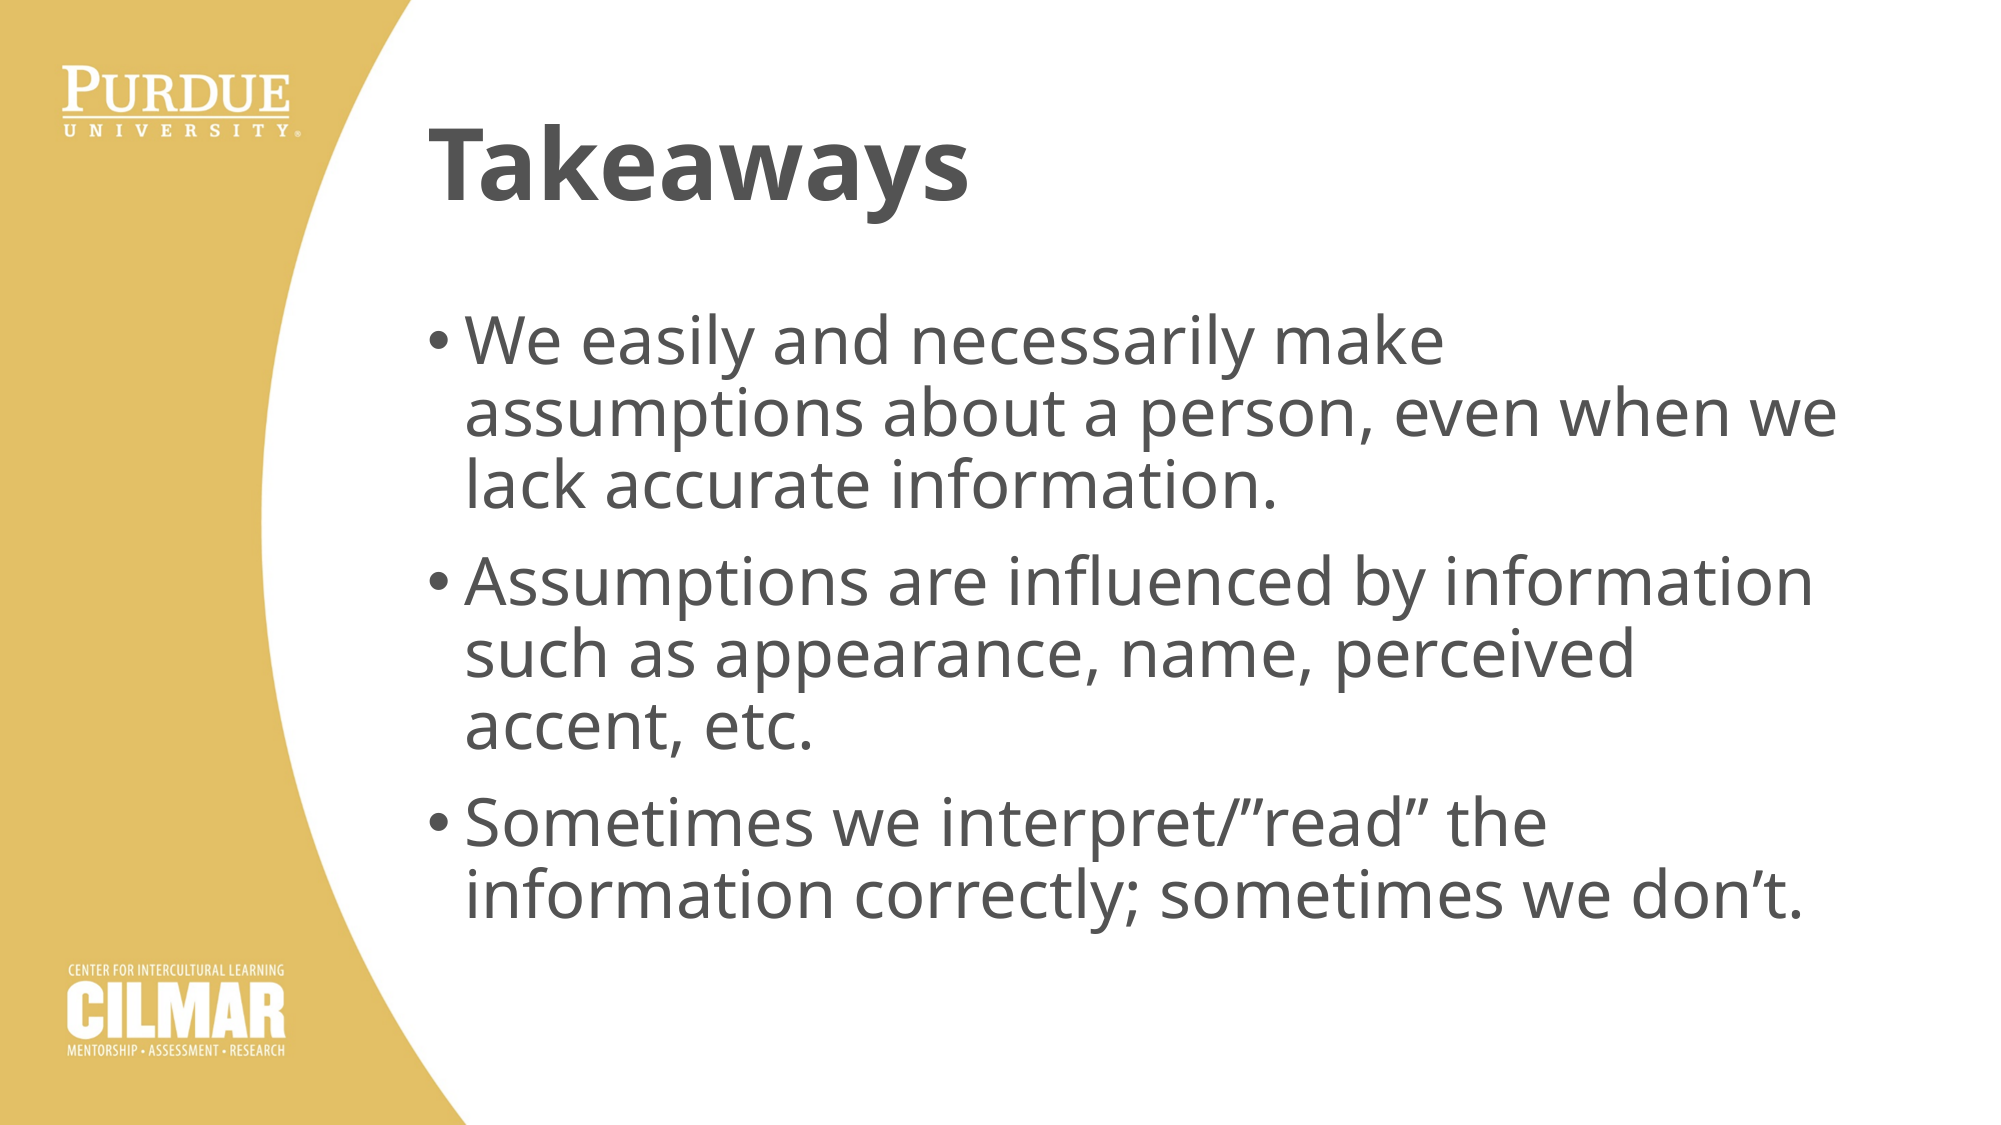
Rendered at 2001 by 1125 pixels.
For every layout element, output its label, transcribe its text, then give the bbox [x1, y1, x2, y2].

title Takeaways [412, 59, 1863, 278]
picture [0, 0, 2001, 1125]
list We easily and necessarily make assumptions about a person, even when we lack accurate information. Assumptions are influenced by information such as appearance, name, perceived accent, etc. Sometimes we interpret/”read” the information correctly; sometimes we don’t. [412, 299, 1863, 1014]
